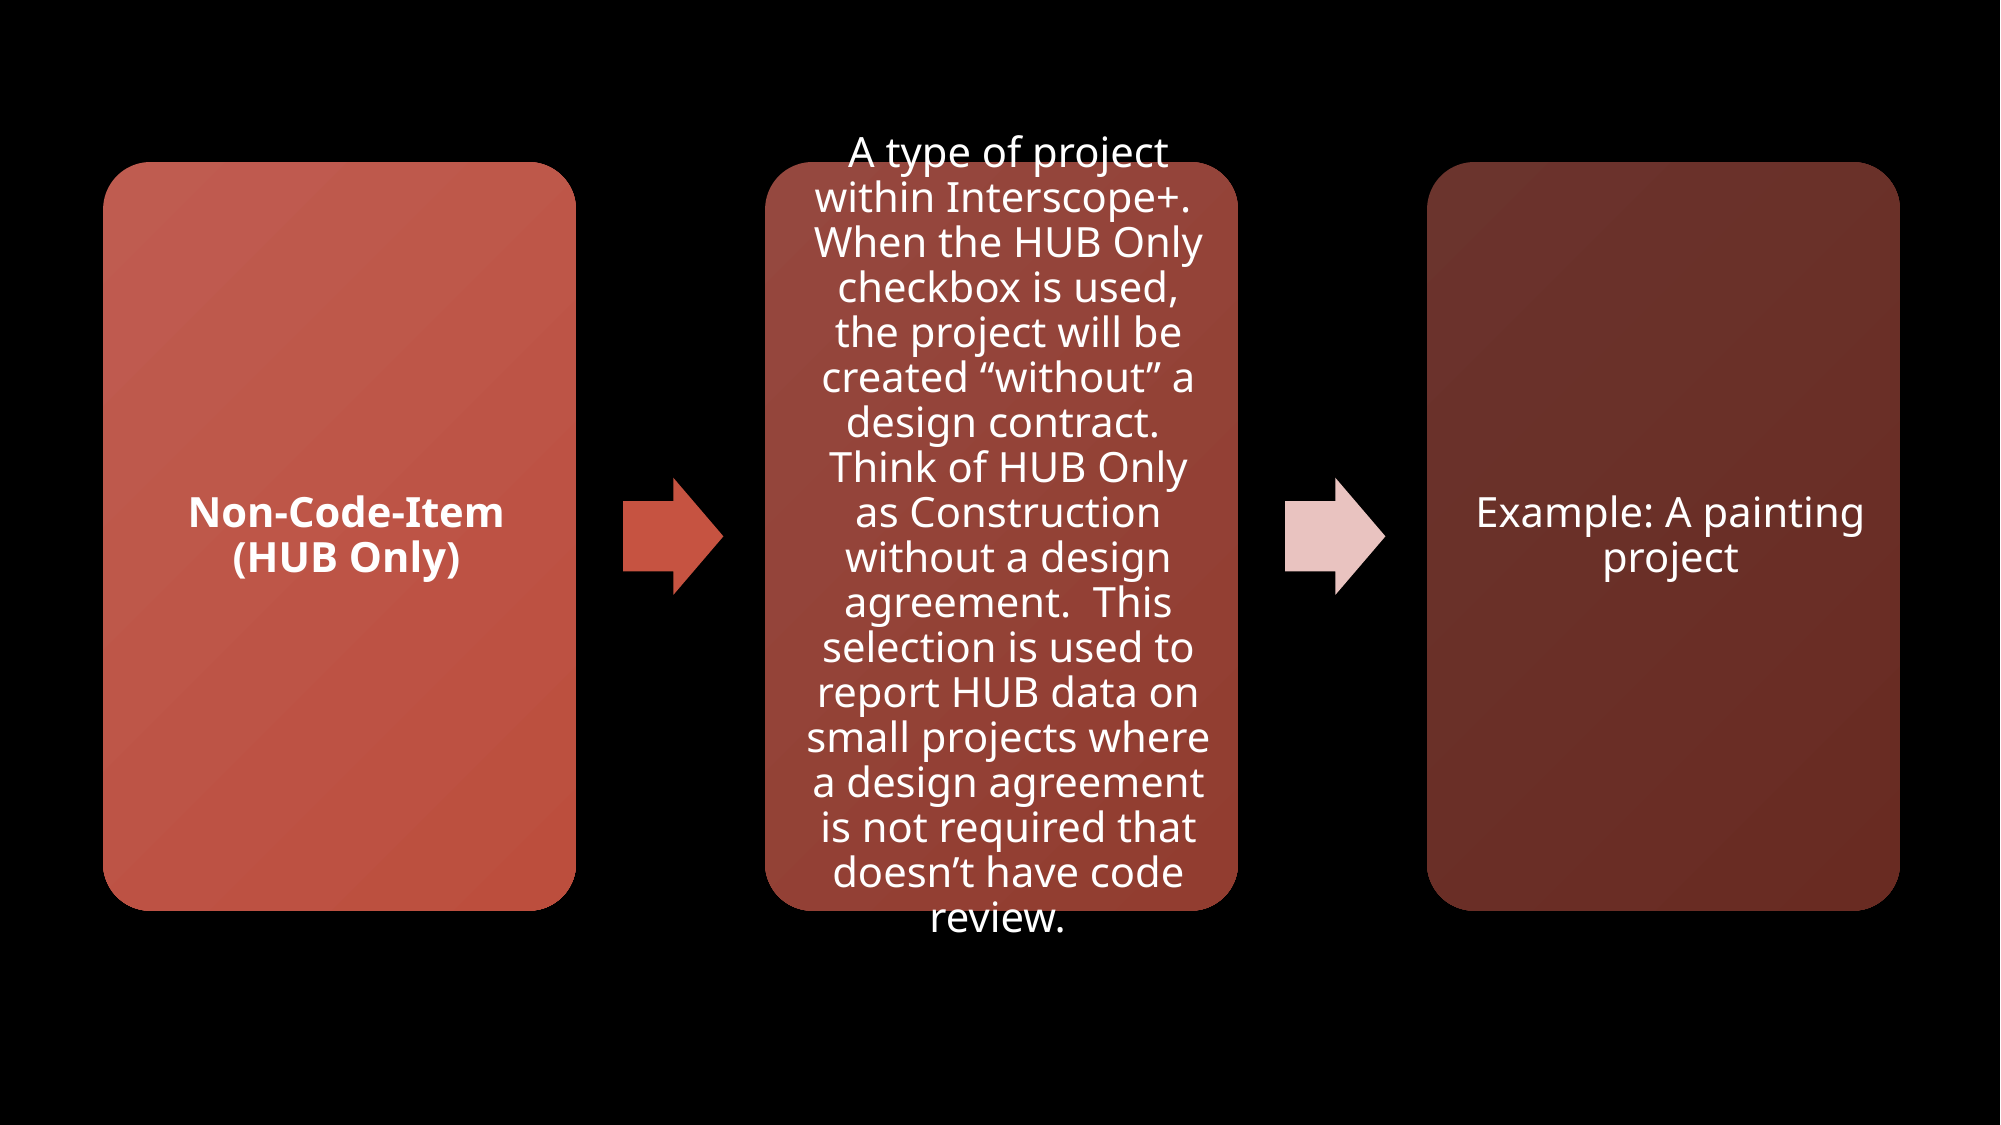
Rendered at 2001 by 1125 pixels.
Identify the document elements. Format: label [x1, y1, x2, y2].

list [101, 23, 1902, 1049]
